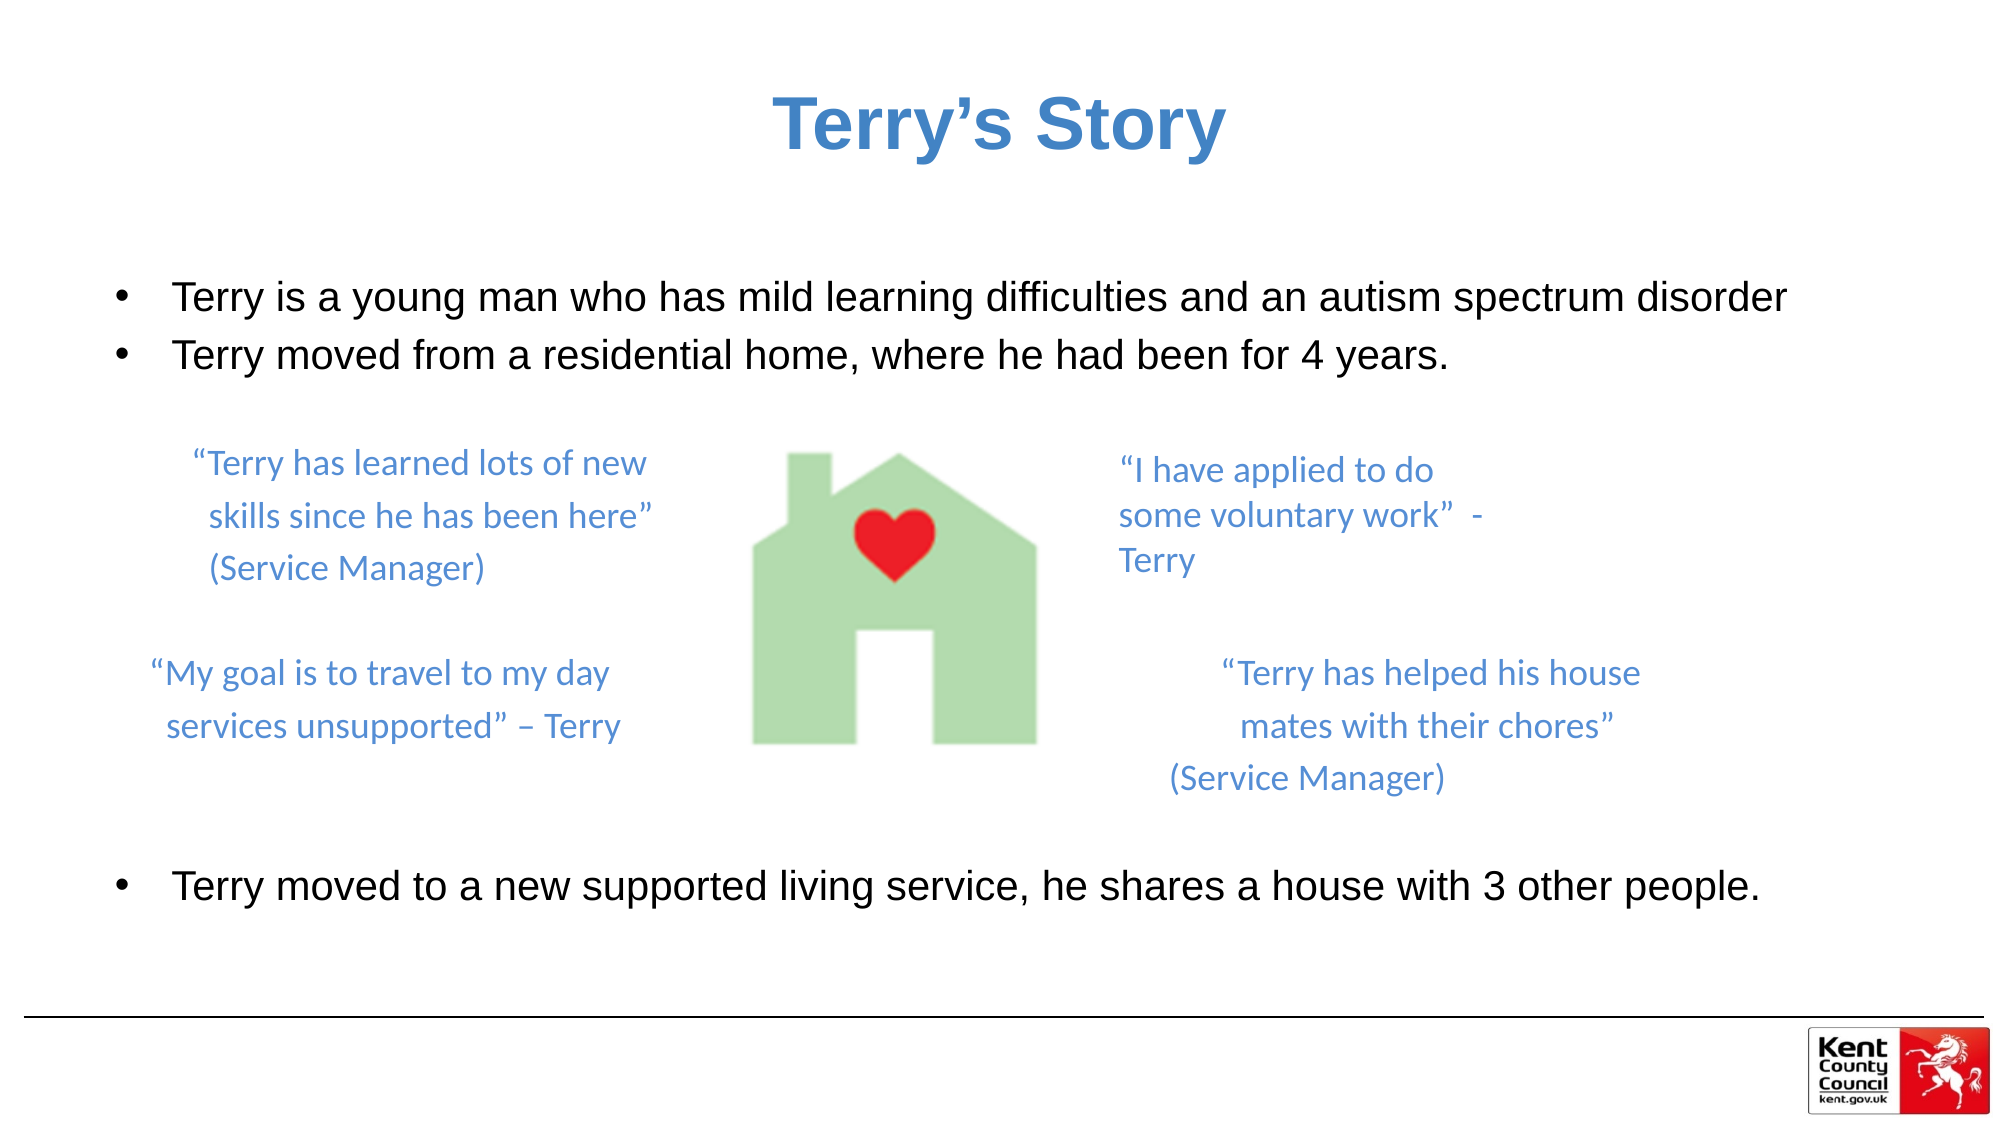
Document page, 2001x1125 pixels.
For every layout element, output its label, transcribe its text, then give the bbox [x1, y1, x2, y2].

title Terry’s Story [99, 26, 1900, 214]
picture [1804, 1023, 1993, 1118]
picture [746, 437, 1042, 750]
text_box “I have applied to do some voluntary work” - Terry [1103, 437, 1505, 588]
list Terry is a young man who has mild learning difficulties and an autism spectrum disorder Terry moved from a residential home, where he had been for 4 years. “Terry has learned lots of new skills since he has been here” (Service Manager) “My goal is to travel to my day “Terry has helped his house services unsupported” – Terry mates with their chores” (Service Manager) Terry moved to a new supported living service, he shares a house with 3 other people. [99, 262, 1900, 1005]
text_box [1251, 688, 1653, 750]
